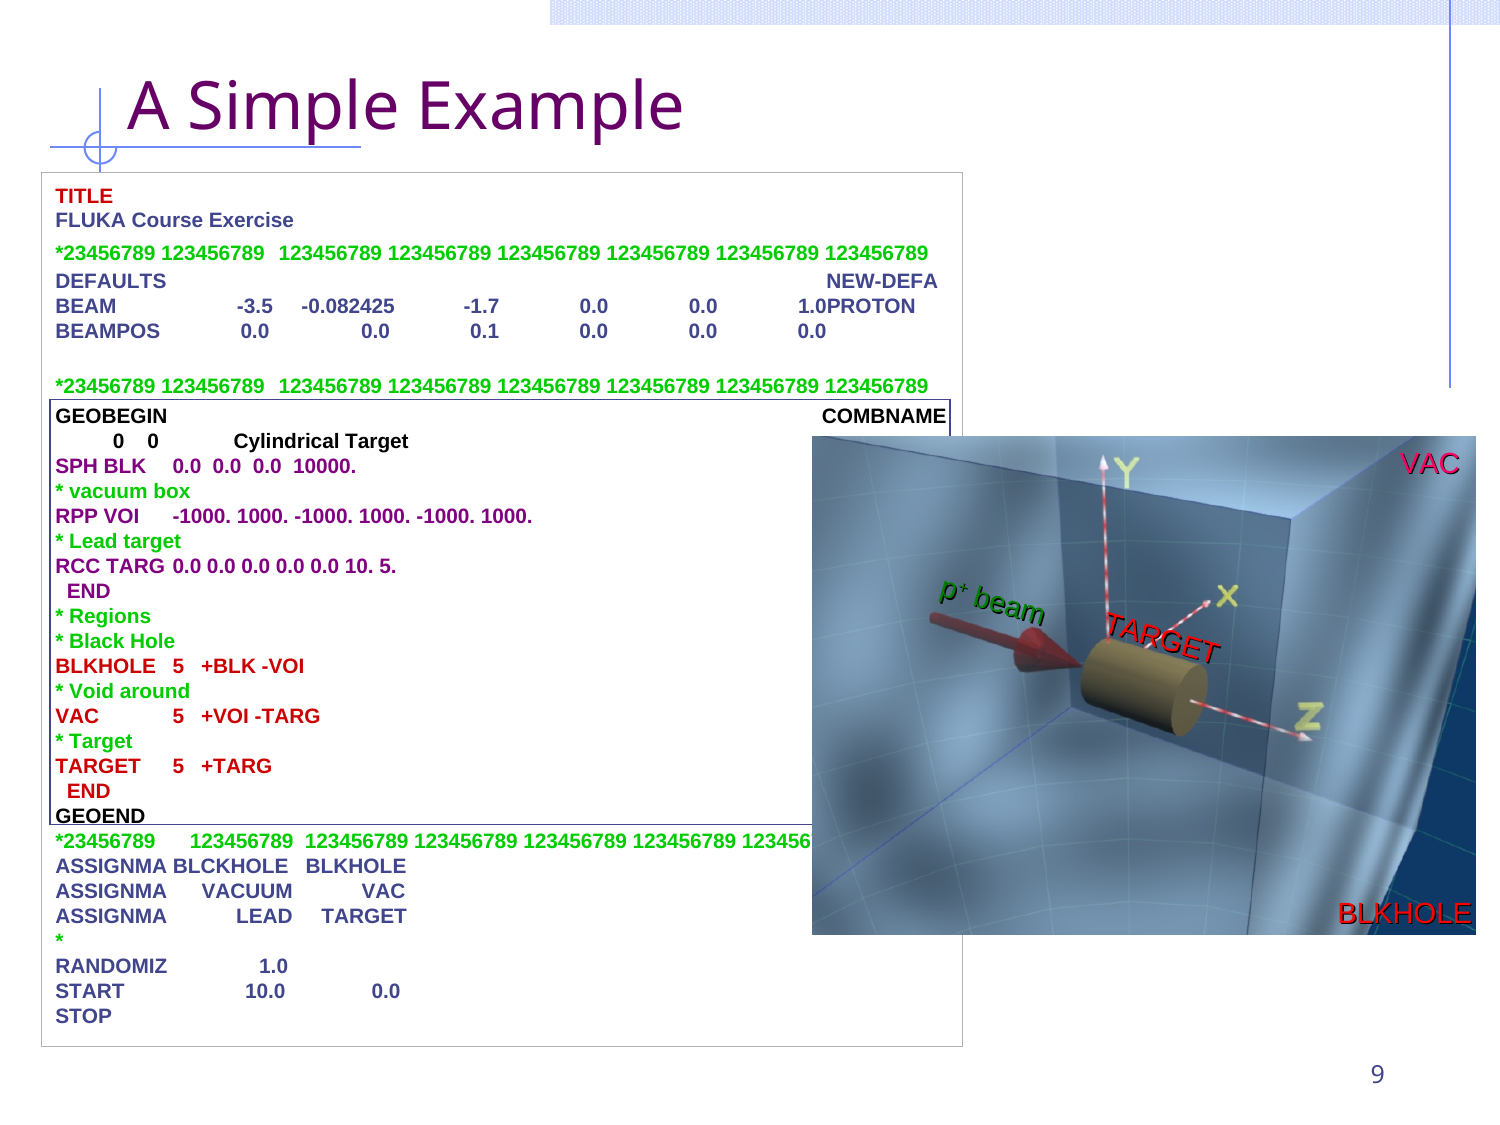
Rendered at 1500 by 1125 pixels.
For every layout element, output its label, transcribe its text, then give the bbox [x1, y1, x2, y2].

text_box <number> [1137, 1050, 1400, 1100]
picture [1452, 0, 1500, 25]
title A Simple Example [112, 49, 1388, 150]
text_box BLKHOLE [1322, 886, 1488, 938]
picture [549, 0, 1448, 25]
text_box [41, 1036, 963, 1047]
text_box TITLE FLUKA Course Exercise *23456789 123456789 123456789 123456789 123456789 123456789 123456789 123456789 DEFAULTS NEW-DEFA BEAM -3.5 -0.082425 -1.7 0.0 0.0 1.0PROTON BEAMPOS 0.0 0.0 0.1 0.0 0.0 0.0 *23456789 123456789 123456789 123456789 123456789 123456789 123456789 123456789 GEOBEGIN COMBNAME 0 0 Cylindrical Target SPH BLK 0.0 0.0 0.0 10000. * vacuum box RPP VOI -1000. 1000. -1000. 1000. -1000. 1000. * Lead target RCC TARG 0.0 0.0 0.0 0.0 0.0 10. 5. END * Regions * Black Hole BLKHOLE 5 +BLK -VOI * Void around VAC 5 +VOI -TARG * Target TARGET 5 +TARG END GEOEND *23456789 123456789 123456789 123456789 123456789 123456789 123456789 123456789 ASSIGNMA BLCKHOLE BLKHOLE ASSIGNMA VACUUM VAC ASSIGNMA LEAD TARGET * RANDOMIZ 1.0 START 10.0 0.0 STOP [40, 174, 976, 1036]
picture [812, 436, 1476, 935]
